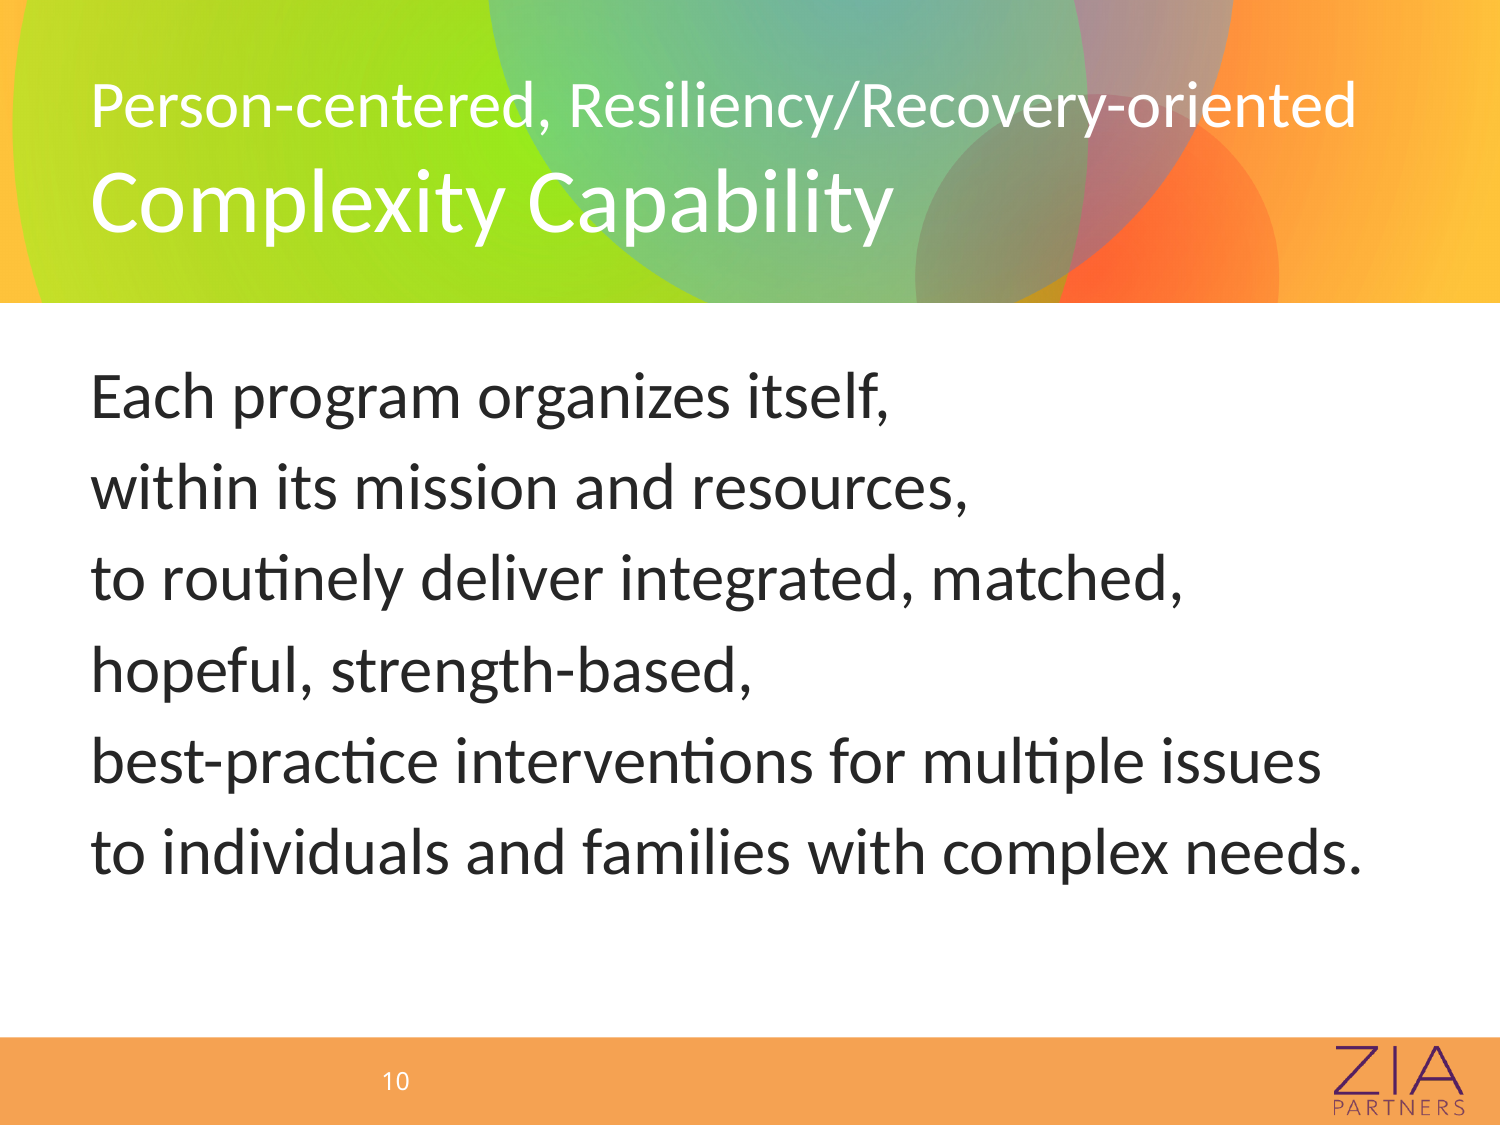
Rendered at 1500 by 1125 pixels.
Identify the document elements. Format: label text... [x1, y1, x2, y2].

picture [0, 0, 1500, 303]
list Each program organizes itself, within its mission and resources, to routinely deliver integrated, matched, hopeful, strength-based, best-practice interventions for multiple issues to individuals and families with complex needs. [74, 333, 1426, 1009]
title Person-centered, Resiliency/Recovery-oriented Complexity Capability [74, 42, 1426, 270]
slide_number 10 [75, 1052, 425, 1113]
picture [1330, 1043, 1467, 1119]
